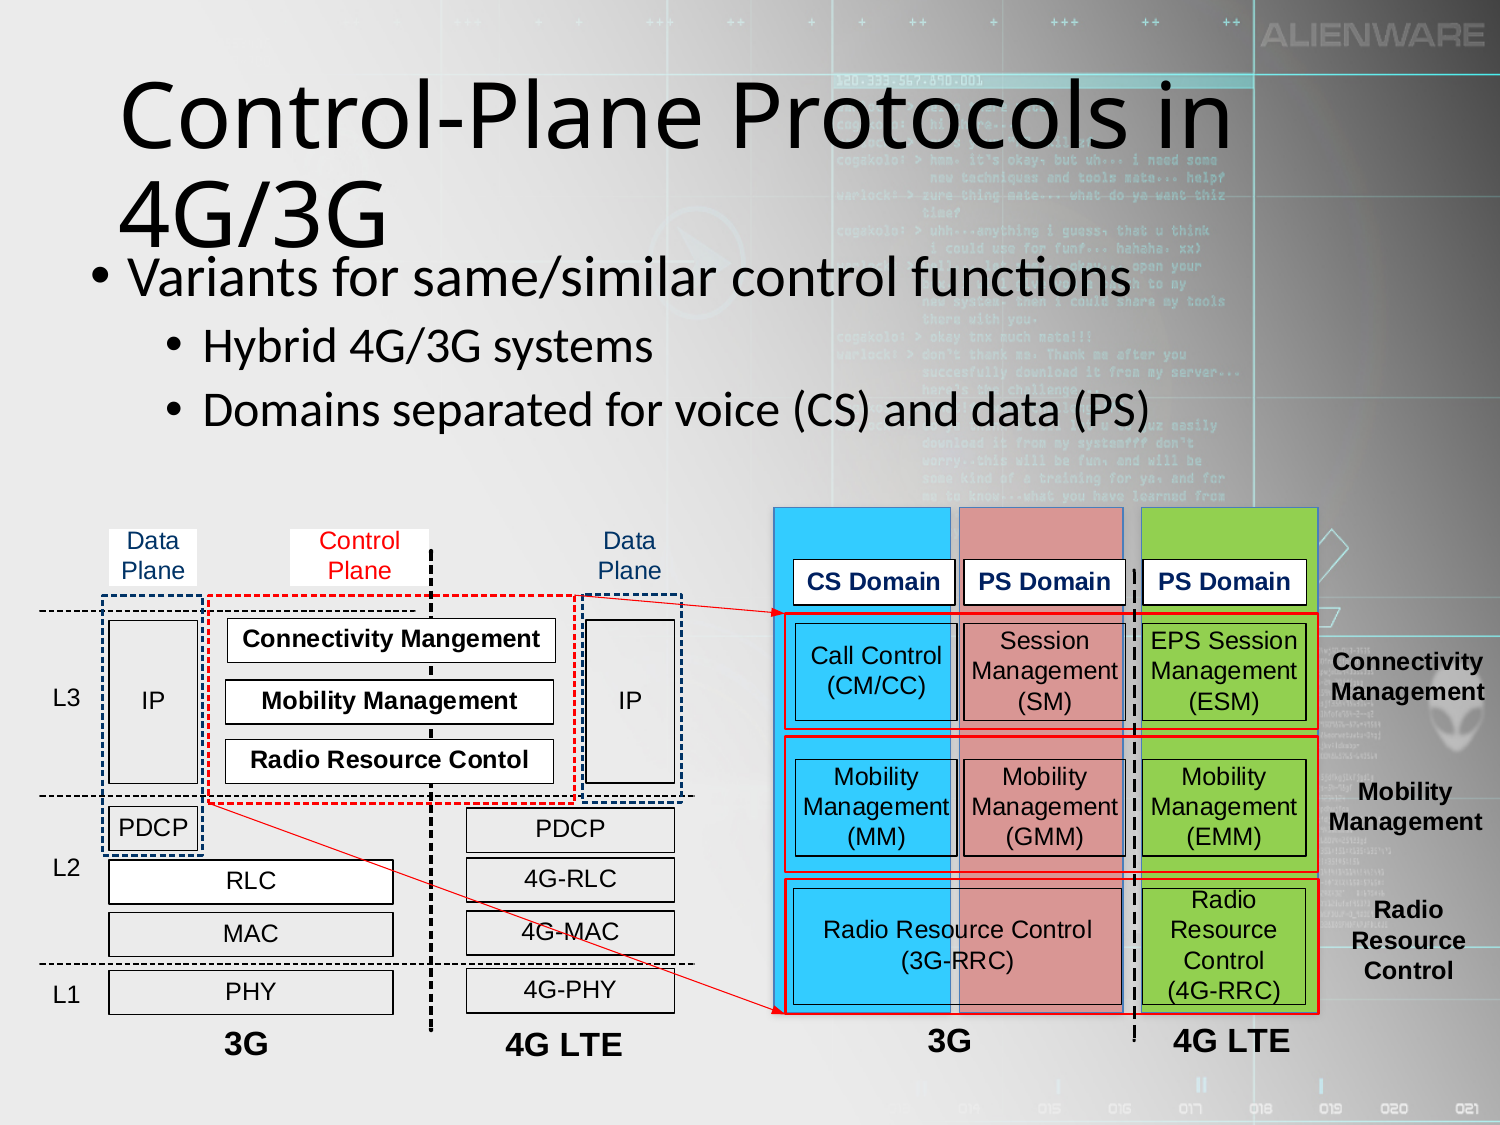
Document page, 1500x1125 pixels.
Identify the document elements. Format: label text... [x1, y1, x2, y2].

title Control-Plane Protocols in 4G/3G [103, 59, 1397, 238]
picture [0, 0, 1500, 1125]
list Variants for same/similar control functions Hybrid 4G/3G systems Domains separated for voice (CS) and data (PS) [75, 238, 1500, 525]
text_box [19, 525, 1500, 1079]
